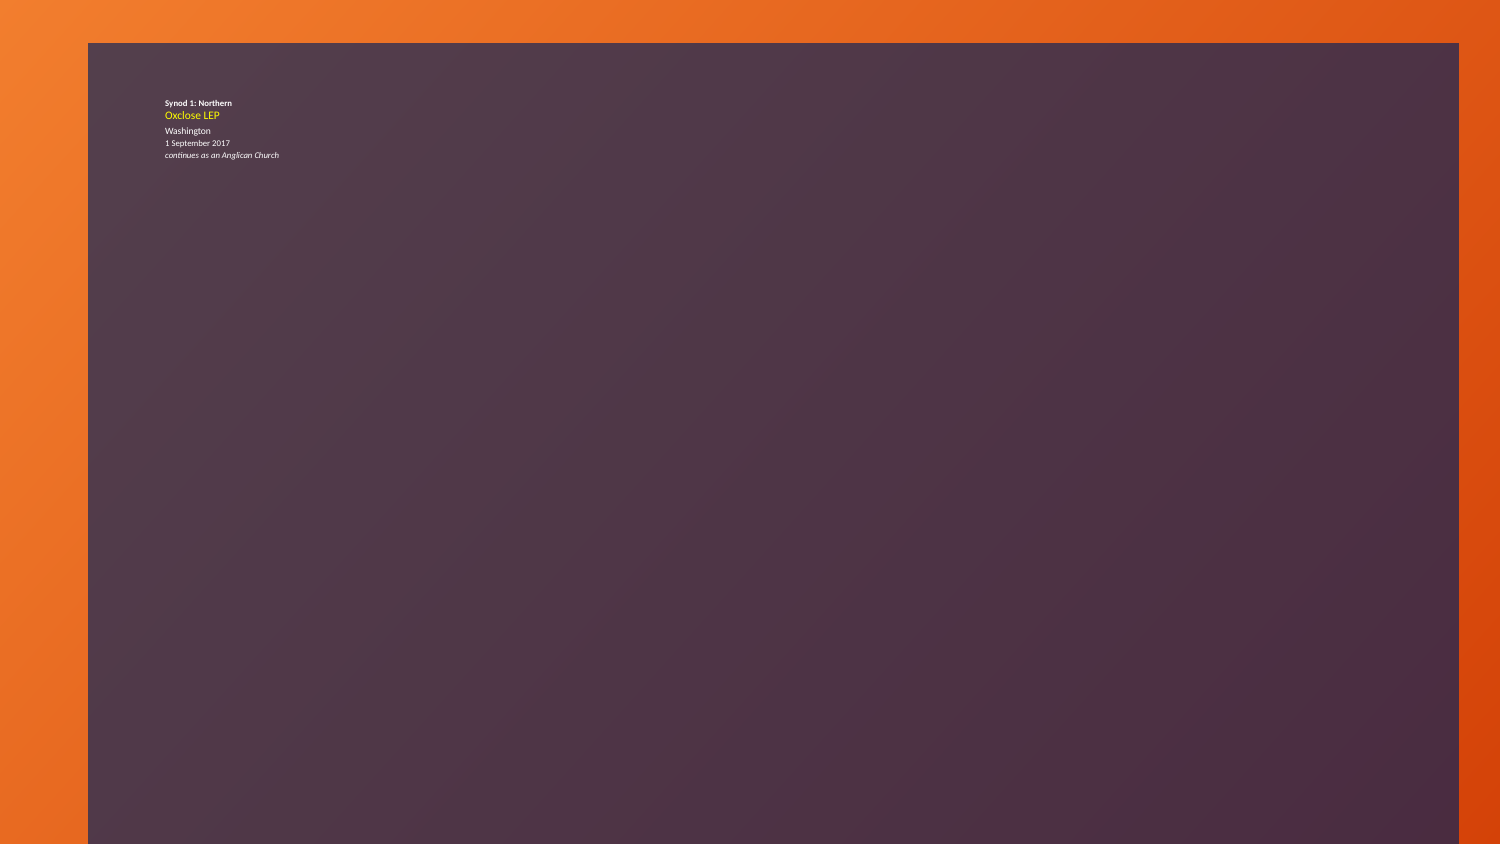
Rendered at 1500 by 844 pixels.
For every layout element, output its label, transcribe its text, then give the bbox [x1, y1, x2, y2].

title Synod 1: Northern Oxclose LEP Washington 1 September 2017 continues as an Anglican Church [150, 33, 1500, 175]
picture [88, 43, 1459, 844]
